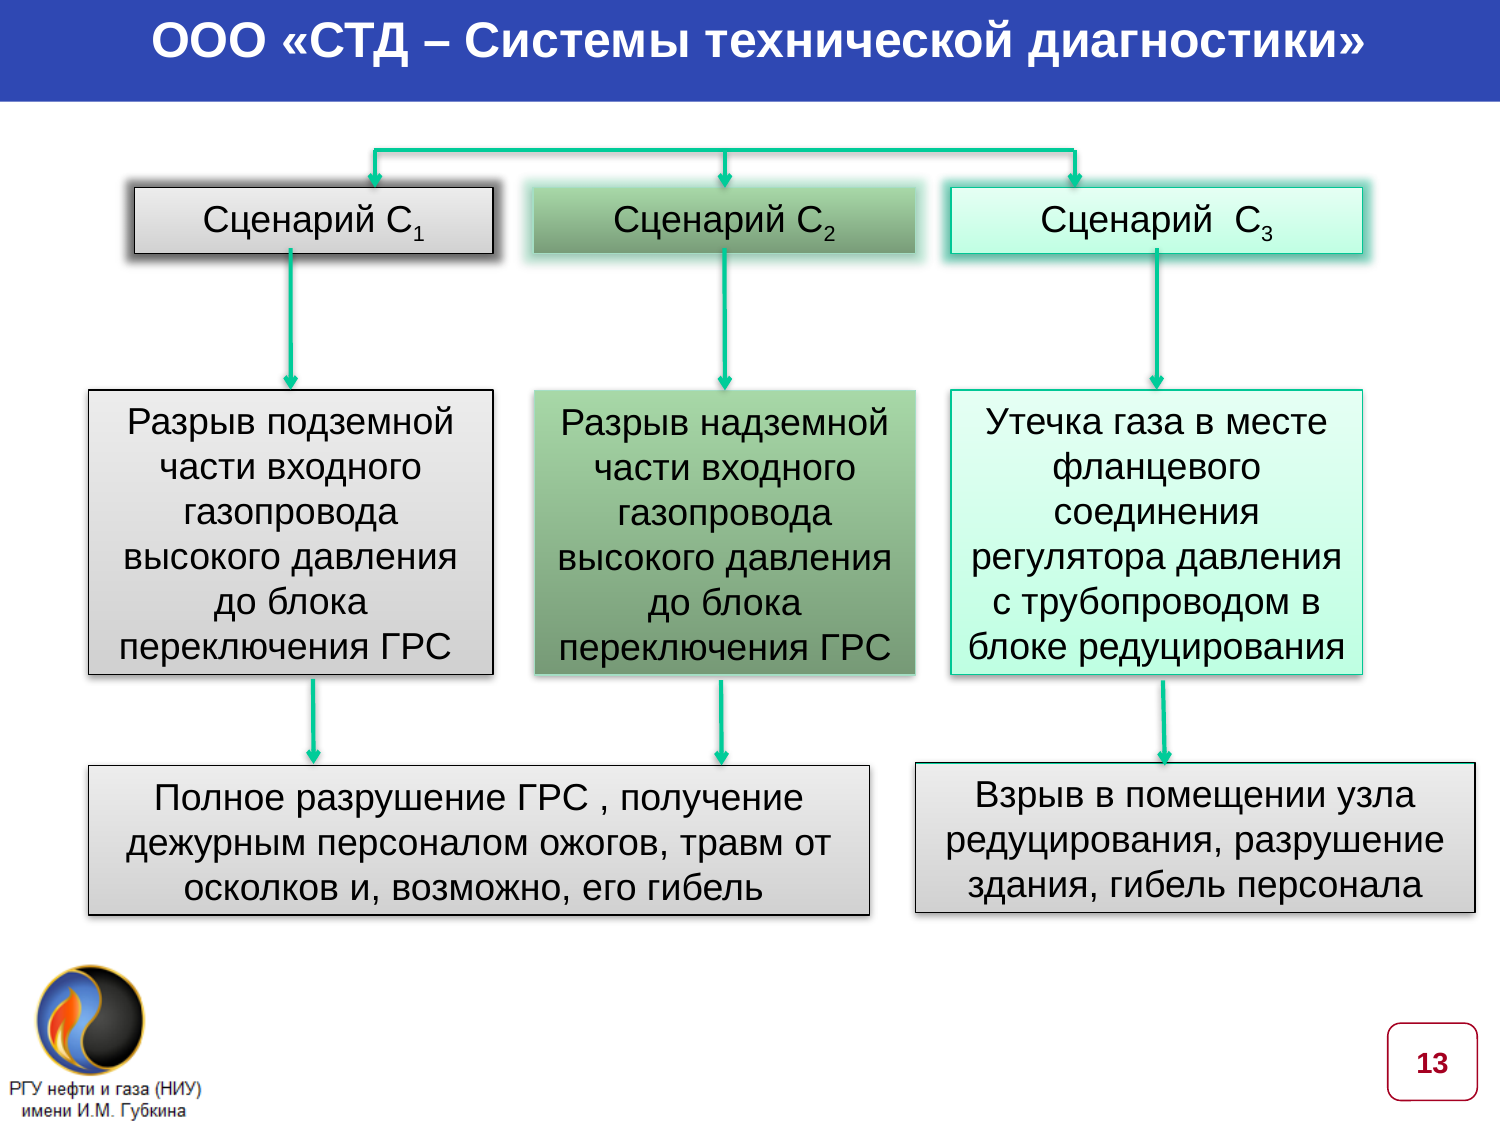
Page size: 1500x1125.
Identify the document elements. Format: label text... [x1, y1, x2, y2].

picture [0, 962, 219, 1125]
text_box Сценарий С2 [532, 187, 916, 254]
text_box Утечка газа в месте фланцевого соединения регулятора давления с трубопроводом в блоке редуцирования [950, 389, 1363, 675]
text_box Разрыв надземной части входного газопровода высокого давления до блока переключения ГРС [534, 390, 916, 676]
list ООО «СТД – Системы технической диагностики» [17, 0, 1500, 102]
text_box Сценарий С3 [950, 187, 1363, 254]
text_box Полное разрушение ГРС , получение дежурным персоналом ожогов, травм от осколков и, возможно, его гибель [88, 765, 870, 916]
text_box Сценарий С1 [134, 187, 494, 254]
text_box Разрыв подземной части входного газопровода высокого давления до блока переключения ГРС [88, 389, 494, 675]
text_box Взрыв в помещении узла редуцирования, разрушение здания, гибель персонала [915, 762, 1476, 913]
slide_number 13 [1386, 1022, 1479, 1102]
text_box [1162, 680, 1166, 766]
